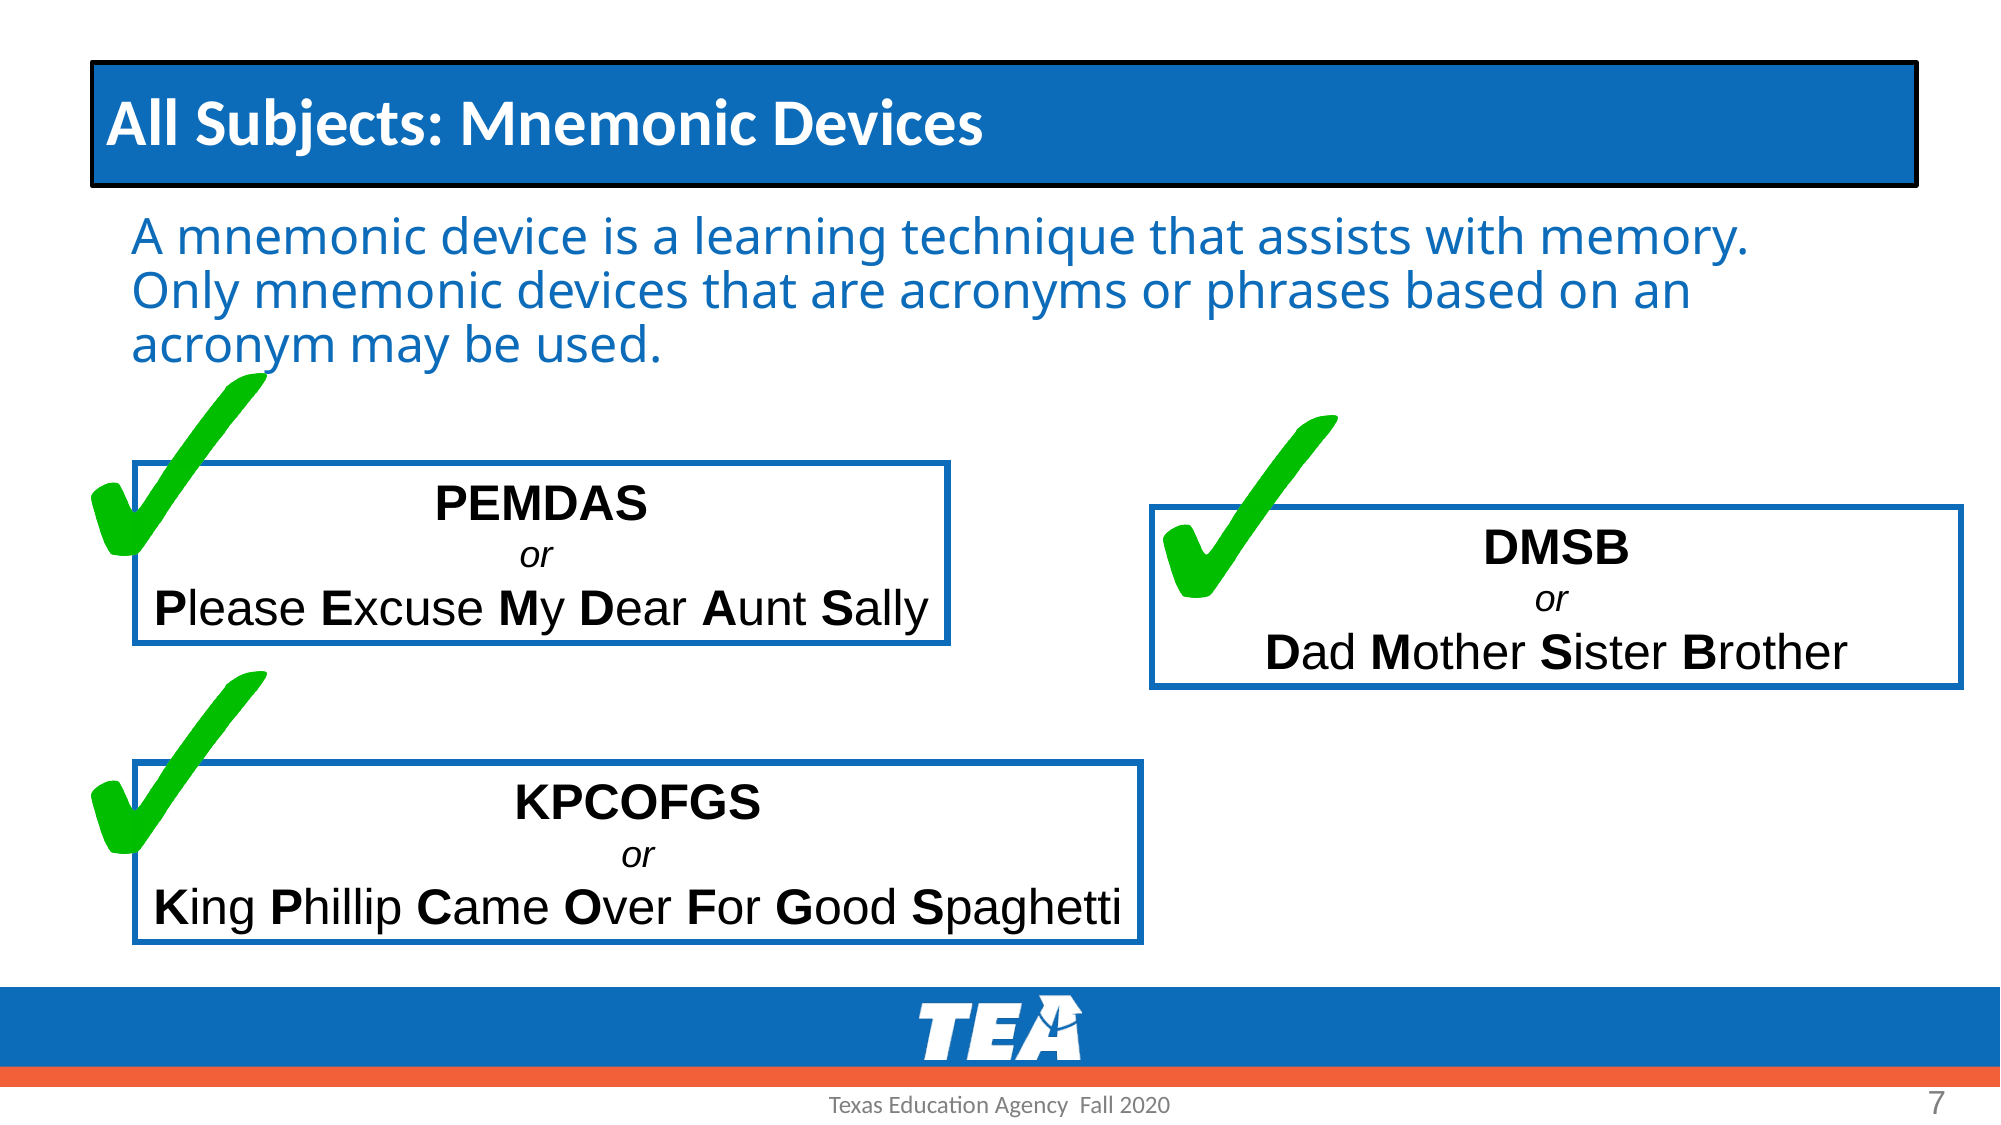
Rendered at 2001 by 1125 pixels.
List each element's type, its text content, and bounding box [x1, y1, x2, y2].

picture [918, 994, 1082, 1060]
text_box DMSB or Dad Mother Sister Brother [1152, 506, 1961, 687]
slide_number 7 [1510, 1071, 1961, 1125]
picture [91, 373, 267, 556]
text_box PEMDAS or Please Excuse My Dear Aunt Sally [135, 462, 948, 643]
list A mnemonic device is a learning technique that assists with memory. Only mnemonic devices that are acronyms or phrases based on an acronym may be used. [116, 204, 1860, 960]
picture [1163, 415, 1338, 598]
picture [91, 671, 267, 854]
text_box KPCOFGS or King Phillip Came Over For Good Spaghetti [135, 762, 1141, 943]
title All Subjects: Mnemonic Devices [91, 62, 1917, 186]
footer Texas Education Agency Fall 2020 [662, 1073, 1338, 1125]
